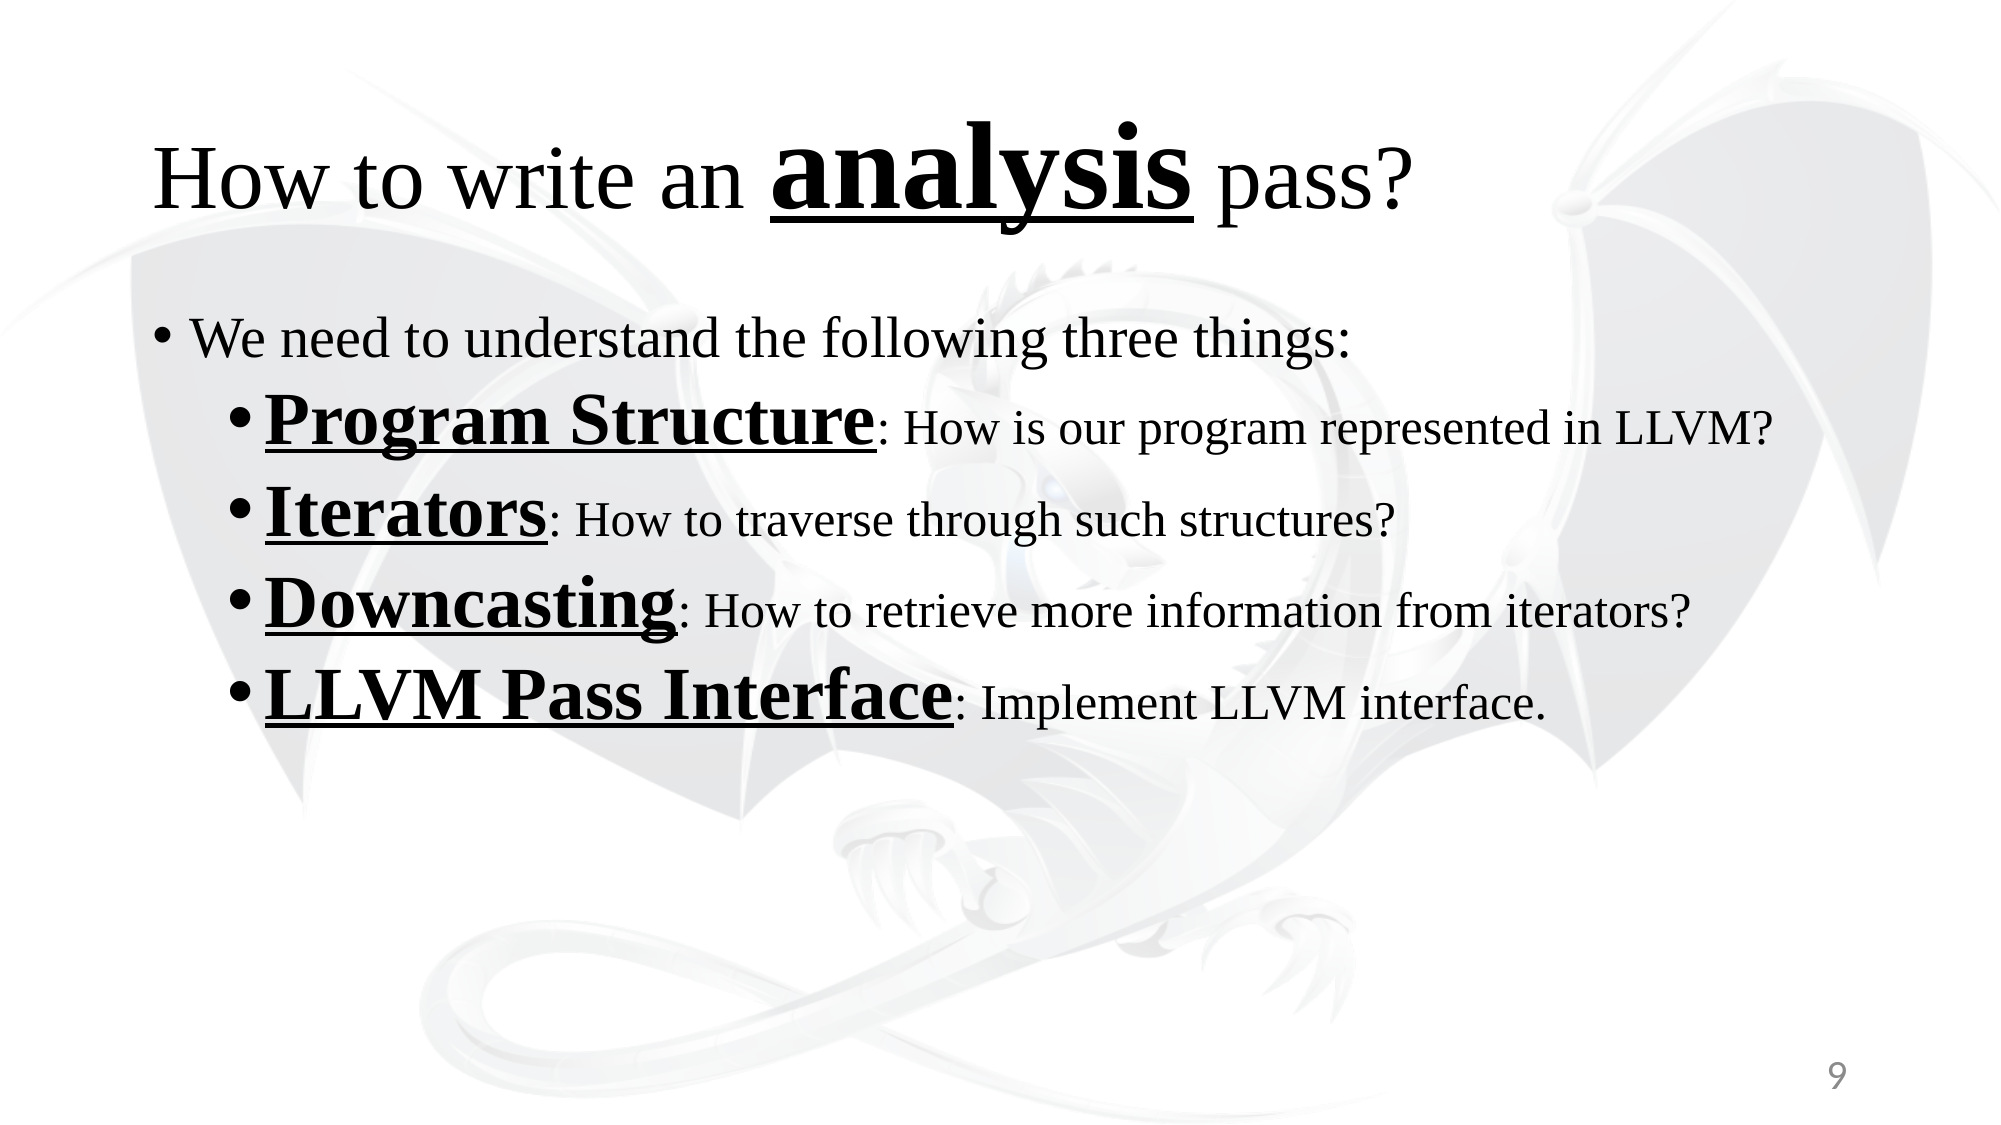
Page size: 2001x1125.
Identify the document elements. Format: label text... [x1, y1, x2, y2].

title How to write an analysis pass? [137, 59, 1863, 278]
slide_number 9 [1412, 1042, 1863, 1103]
list We need to understand the following three things: Program Structure: How is our program represented in LLVM? Iterators: How to traverse through such structures? Downcasting: How to retrieve more information from iterators? LLVM Pass Interface: Implement LLVM interface. [137, 299, 1863, 1014]
